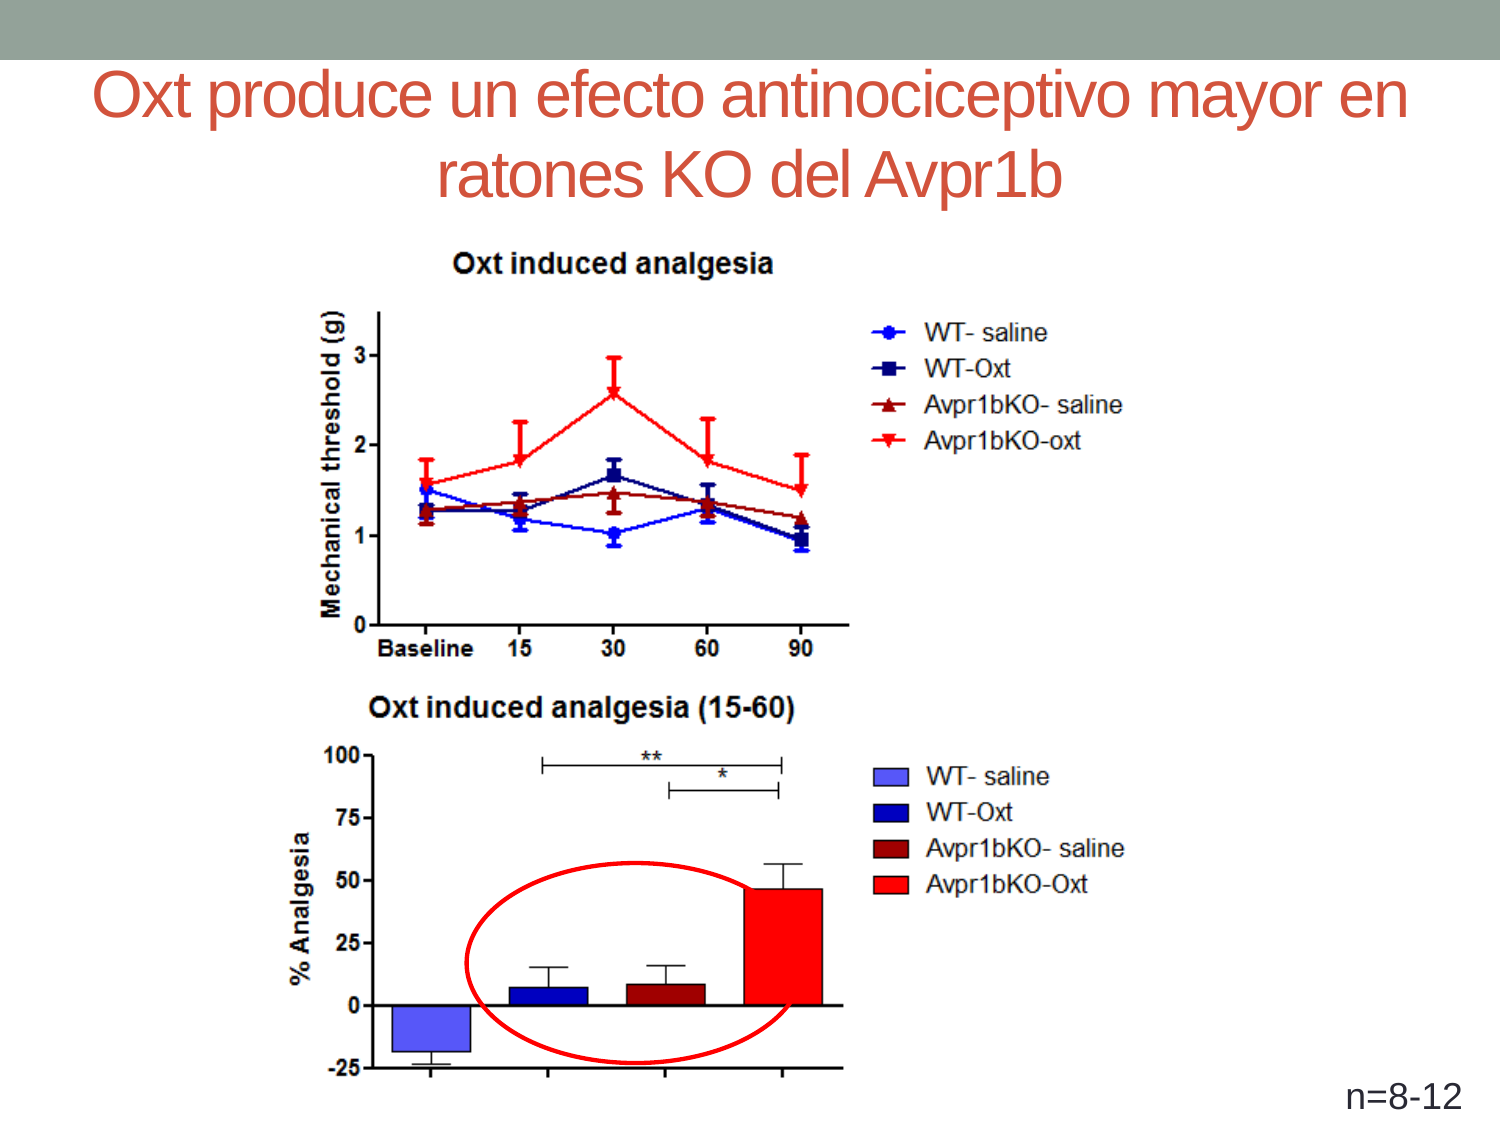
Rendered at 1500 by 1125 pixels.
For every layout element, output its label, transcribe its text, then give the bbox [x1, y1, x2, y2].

picture [262, 224, 1148, 1095]
title Oxt produce un efecto antinociceptivo mayor en ratones KO del Avpr1b [75, 37, 1425, 225]
text_box n=8-12 [1330, 1064, 1478, 1125]
